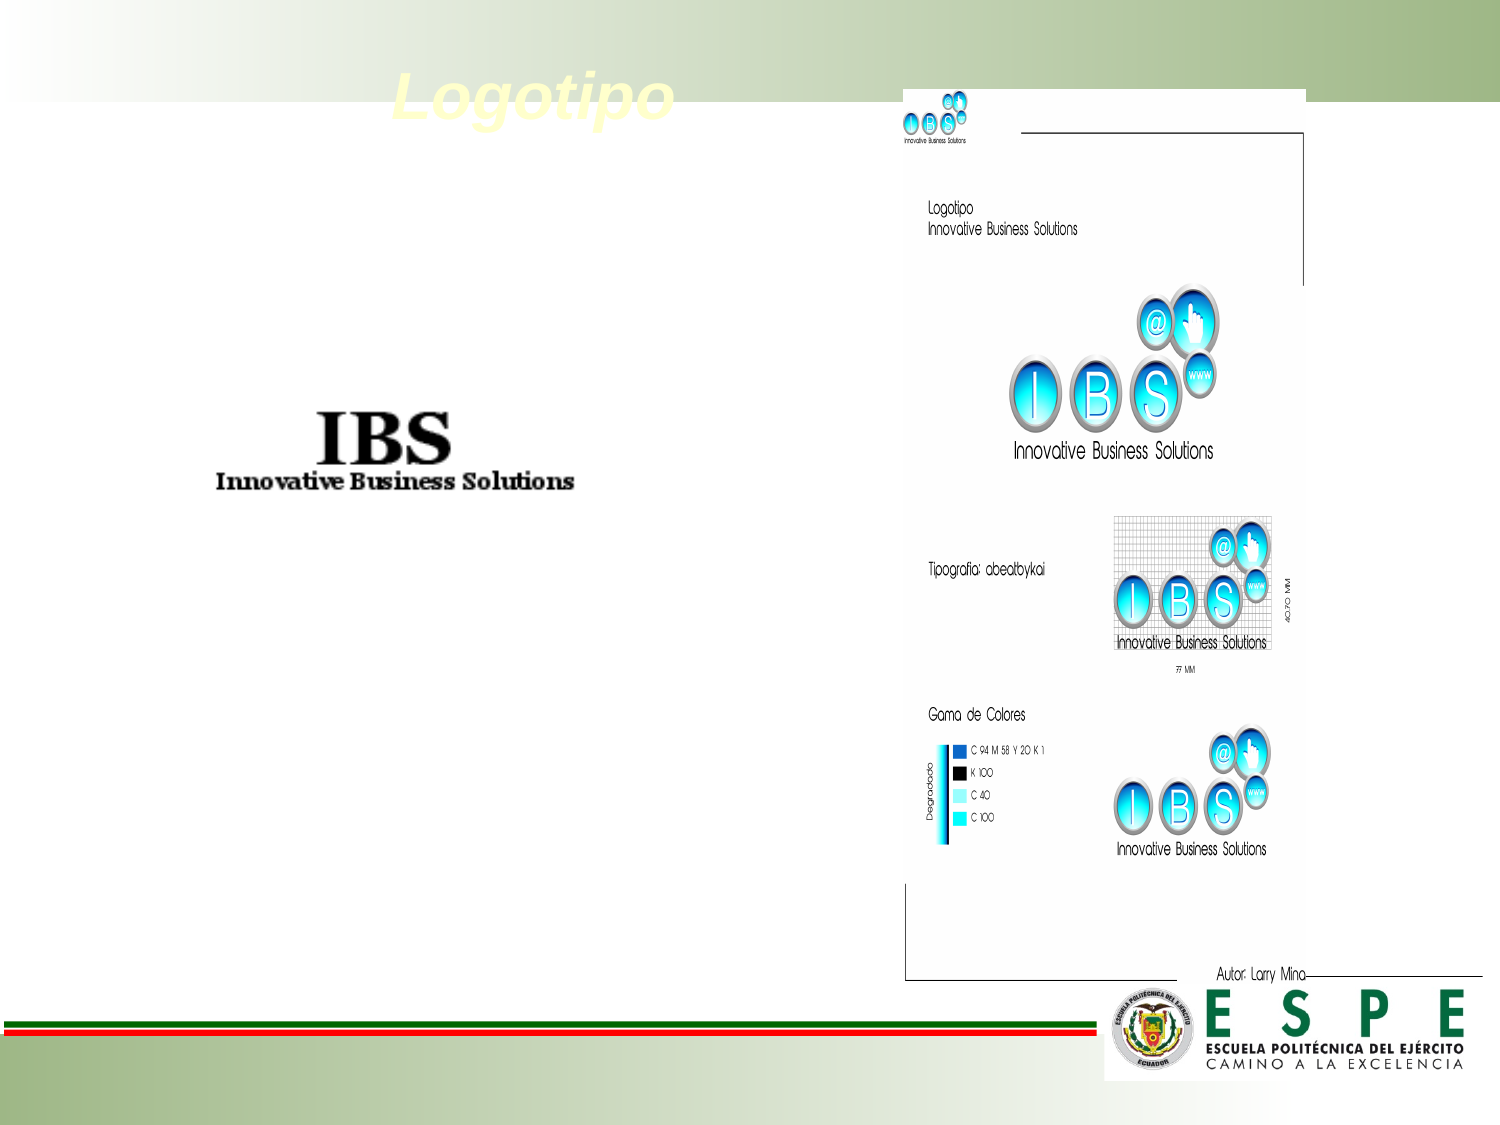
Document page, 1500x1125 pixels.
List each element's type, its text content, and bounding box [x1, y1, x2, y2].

picture [903, 89, 1483, 1081]
title Logotipo [235, 45, 691, 233]
picture [170, 400, 589, 509]
